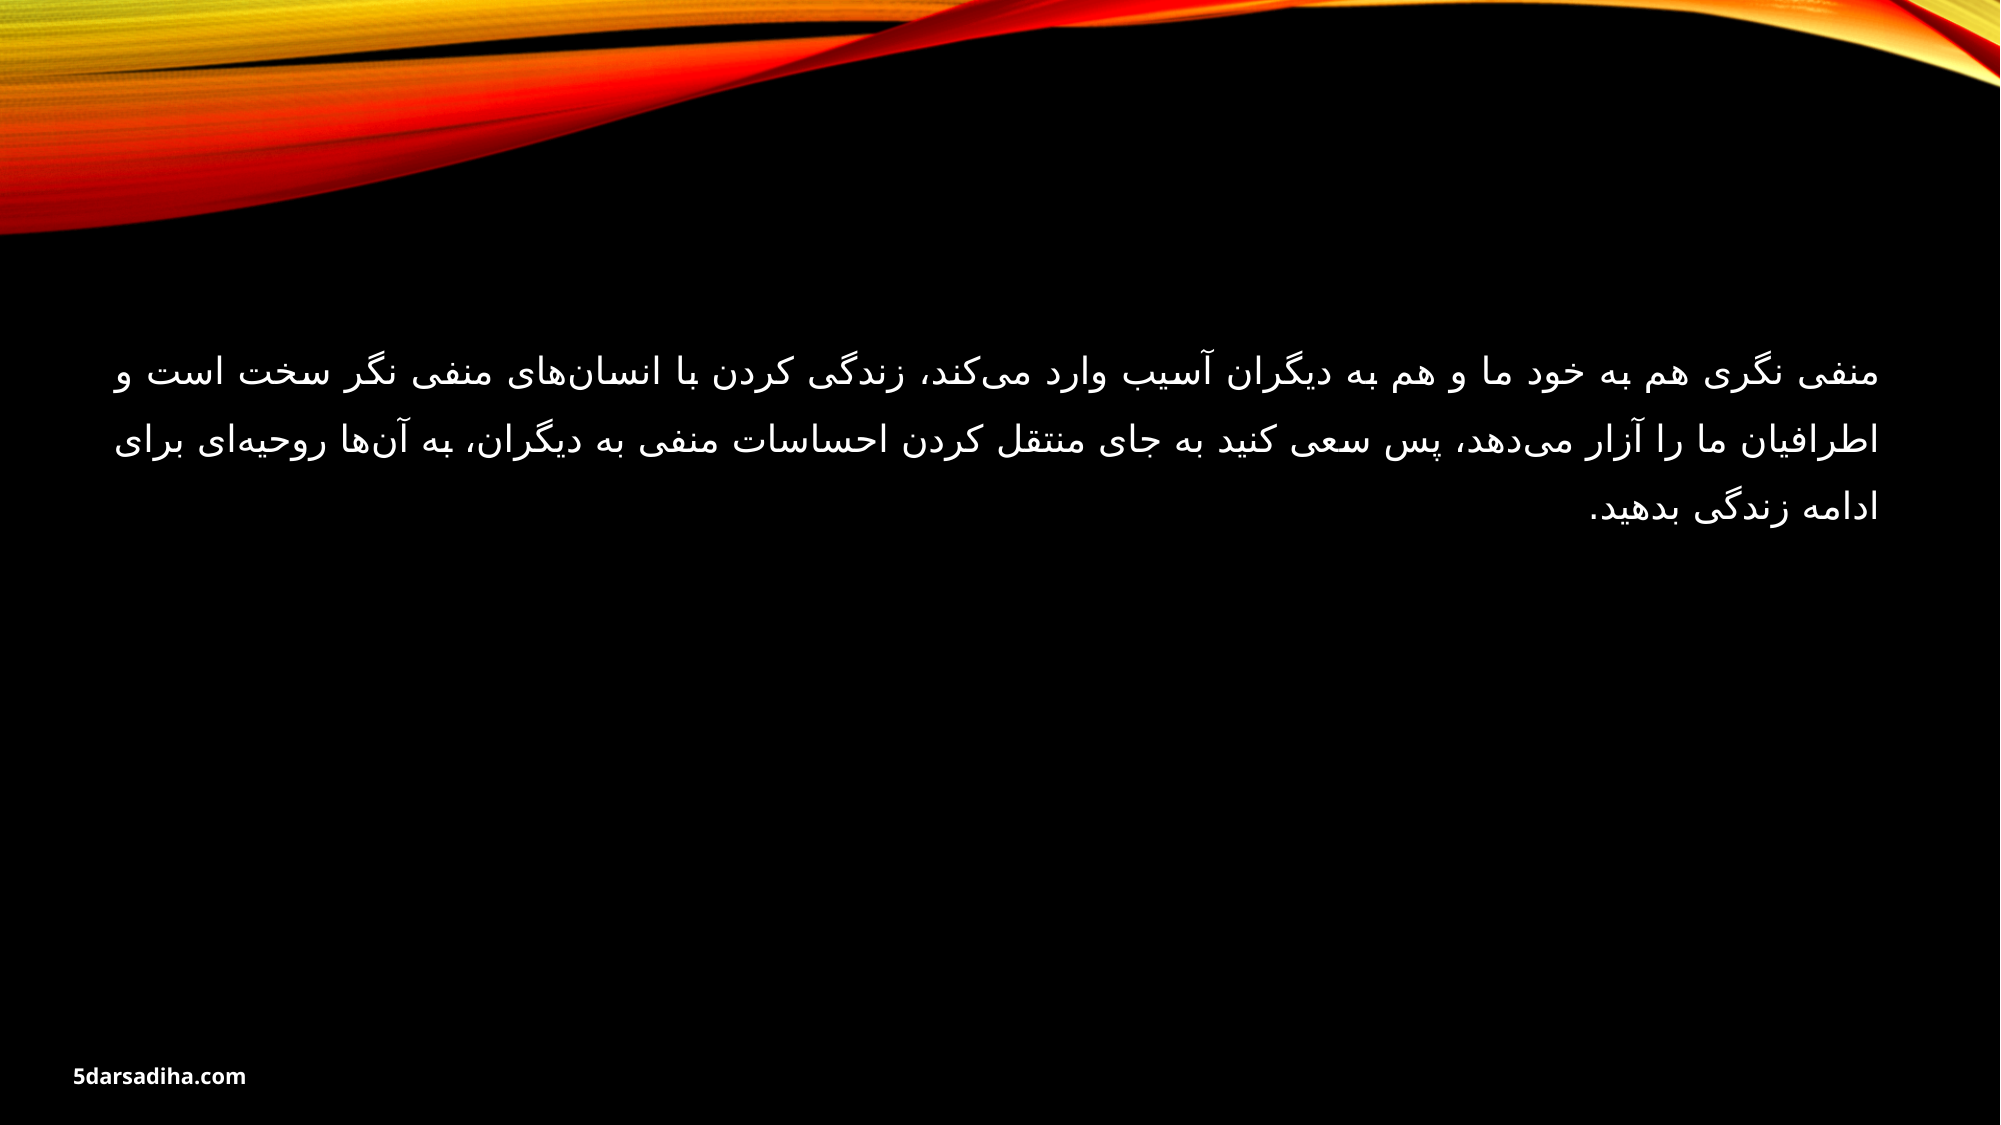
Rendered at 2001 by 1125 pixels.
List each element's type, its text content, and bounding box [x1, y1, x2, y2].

picture [0, 0, 2000, 237]
text_box منفی نگری هم به خود ما و هم به دیگران آسیب وارد می‌کند، زندگی کردن با انسان‌های منفی نگر سخت است و اطرافیان ما را آزار می‌دهد، پس سعی کنید به جای منتقل کردن احساسات منفی به دیگران، به آن‌ها روحیه‌ای برای ادامه زندگی بدهید. [99, 317, 1895, 670]
footer 5darsadiha.com [58, 1045, 1334, 1106]
